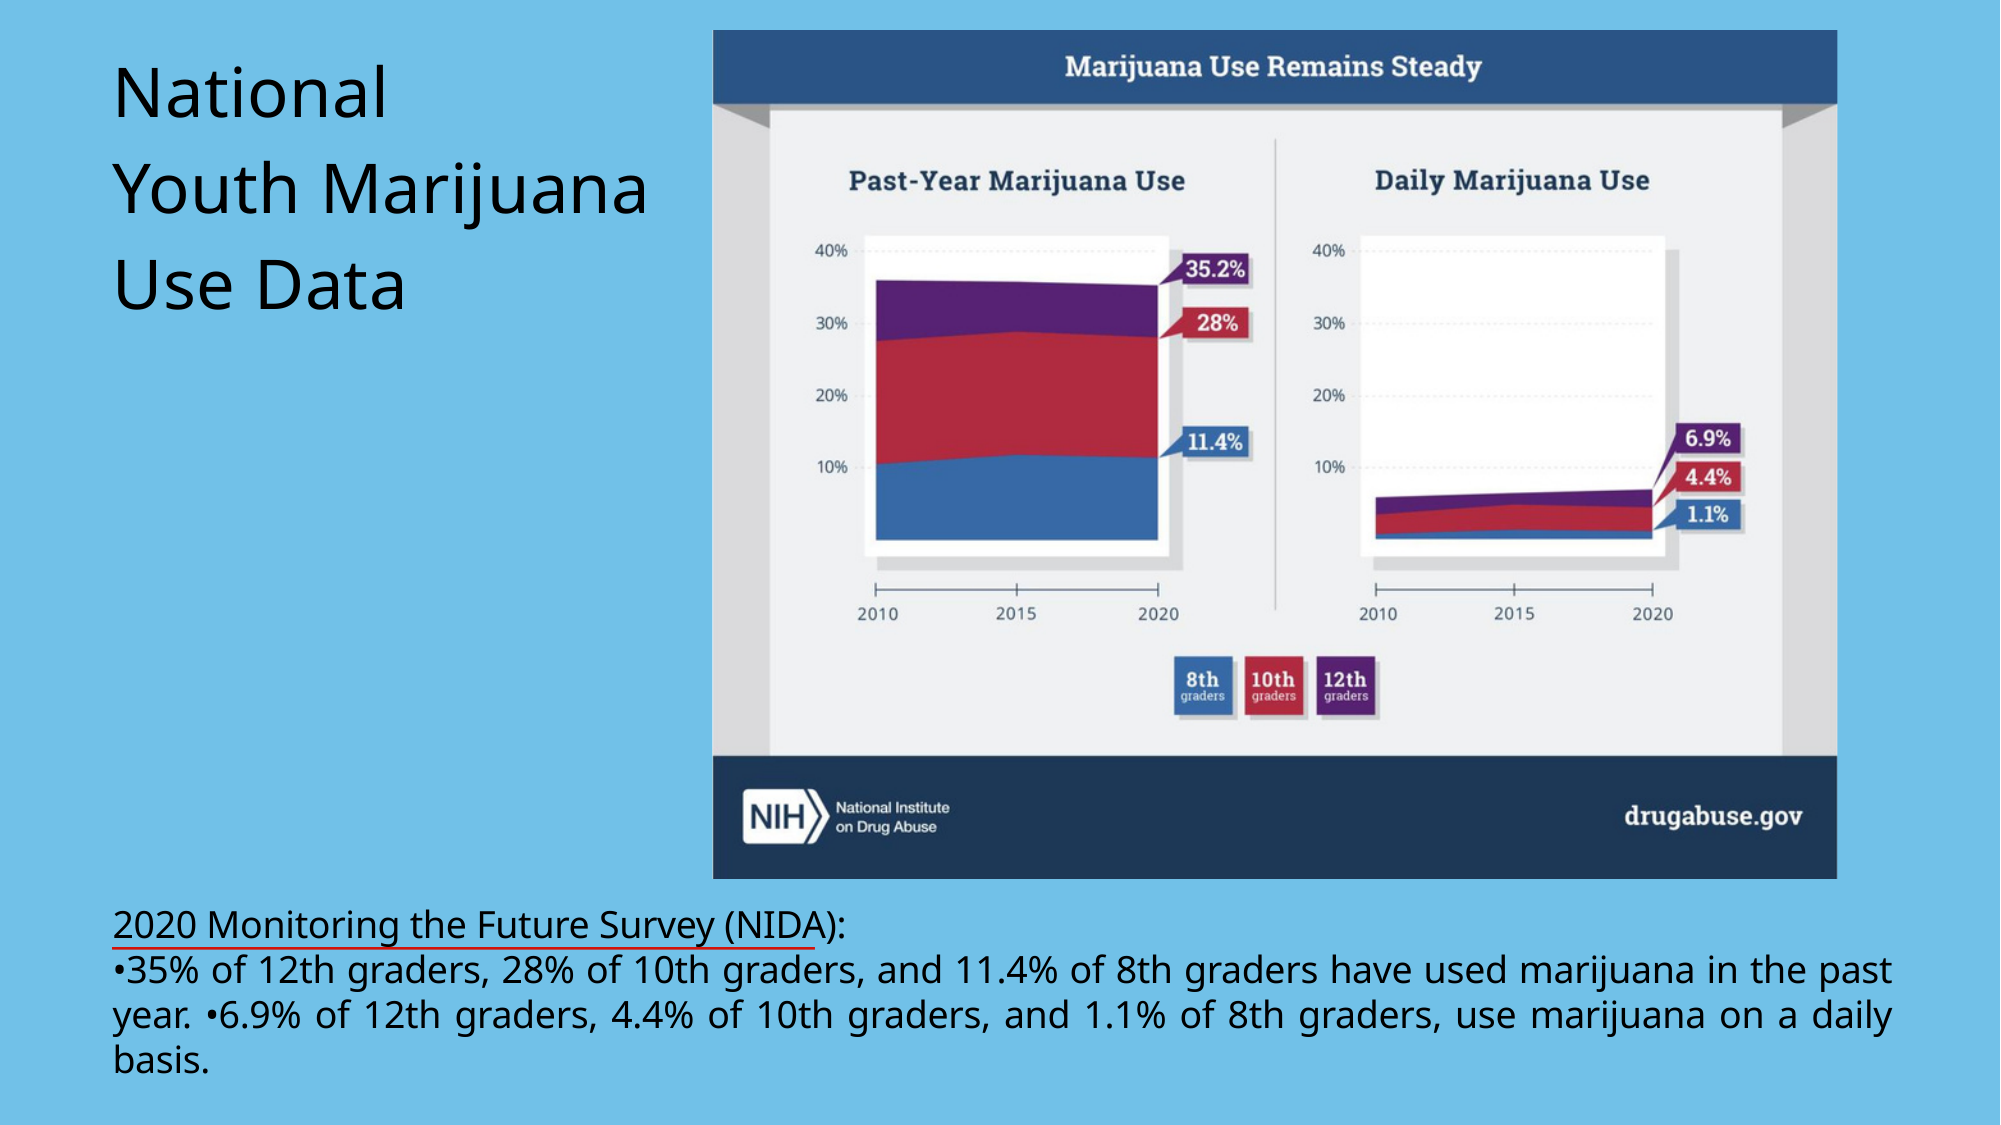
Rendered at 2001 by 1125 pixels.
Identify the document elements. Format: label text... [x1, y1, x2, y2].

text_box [712, 30, 1838, 879]
text_box 2020 Monitoring the Future Survey (NIDA): •35% of 12th graders, 28% of 10th graders, and 11.4% of 8th graders have used marijuana in the past year. •6.9% of 12th graders, 4.4% of 10th graders, and 1.1% of 8th graders, use marijuana on a daily basis. [112, 901, 1893, 1082]
picture [112, 947, 815, 951]
text_box National Youth Marijuana Use Data [112, 34, 708, 324]
